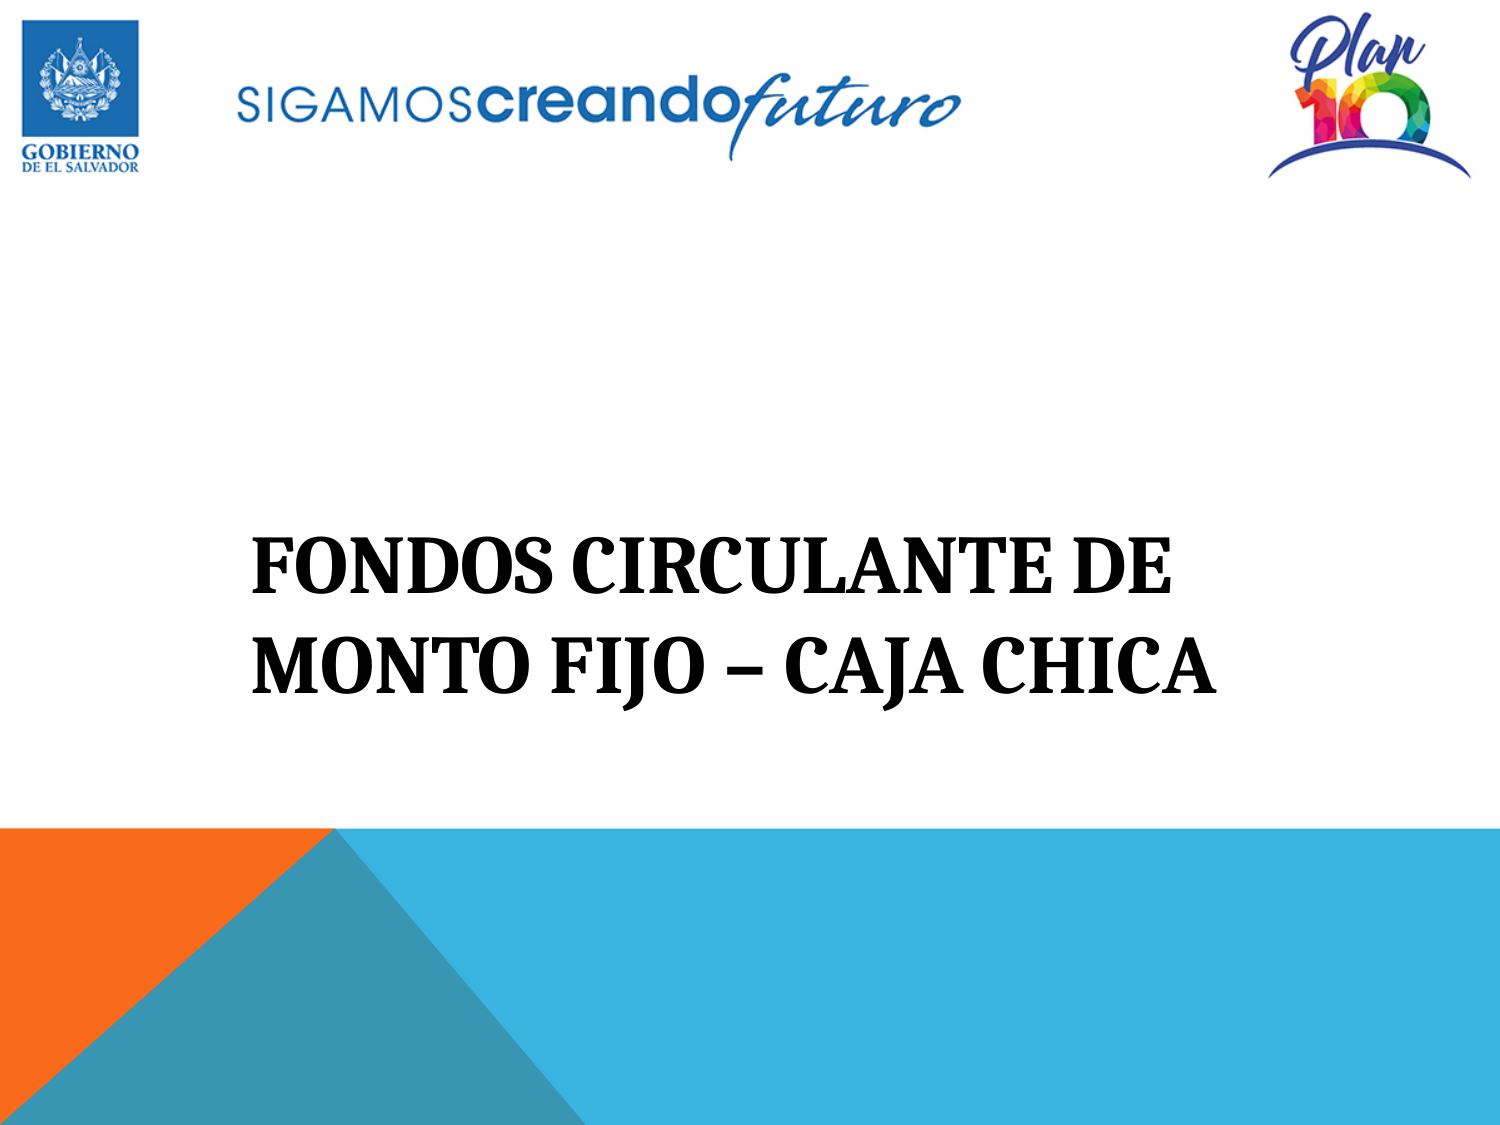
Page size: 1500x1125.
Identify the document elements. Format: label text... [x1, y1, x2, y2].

text_box FONDOS CIRCULANTE DE MONTO FIJO – CAJA CHICA [235, 503, 1233, 718]
picture [0, 0, 1499, 196]
